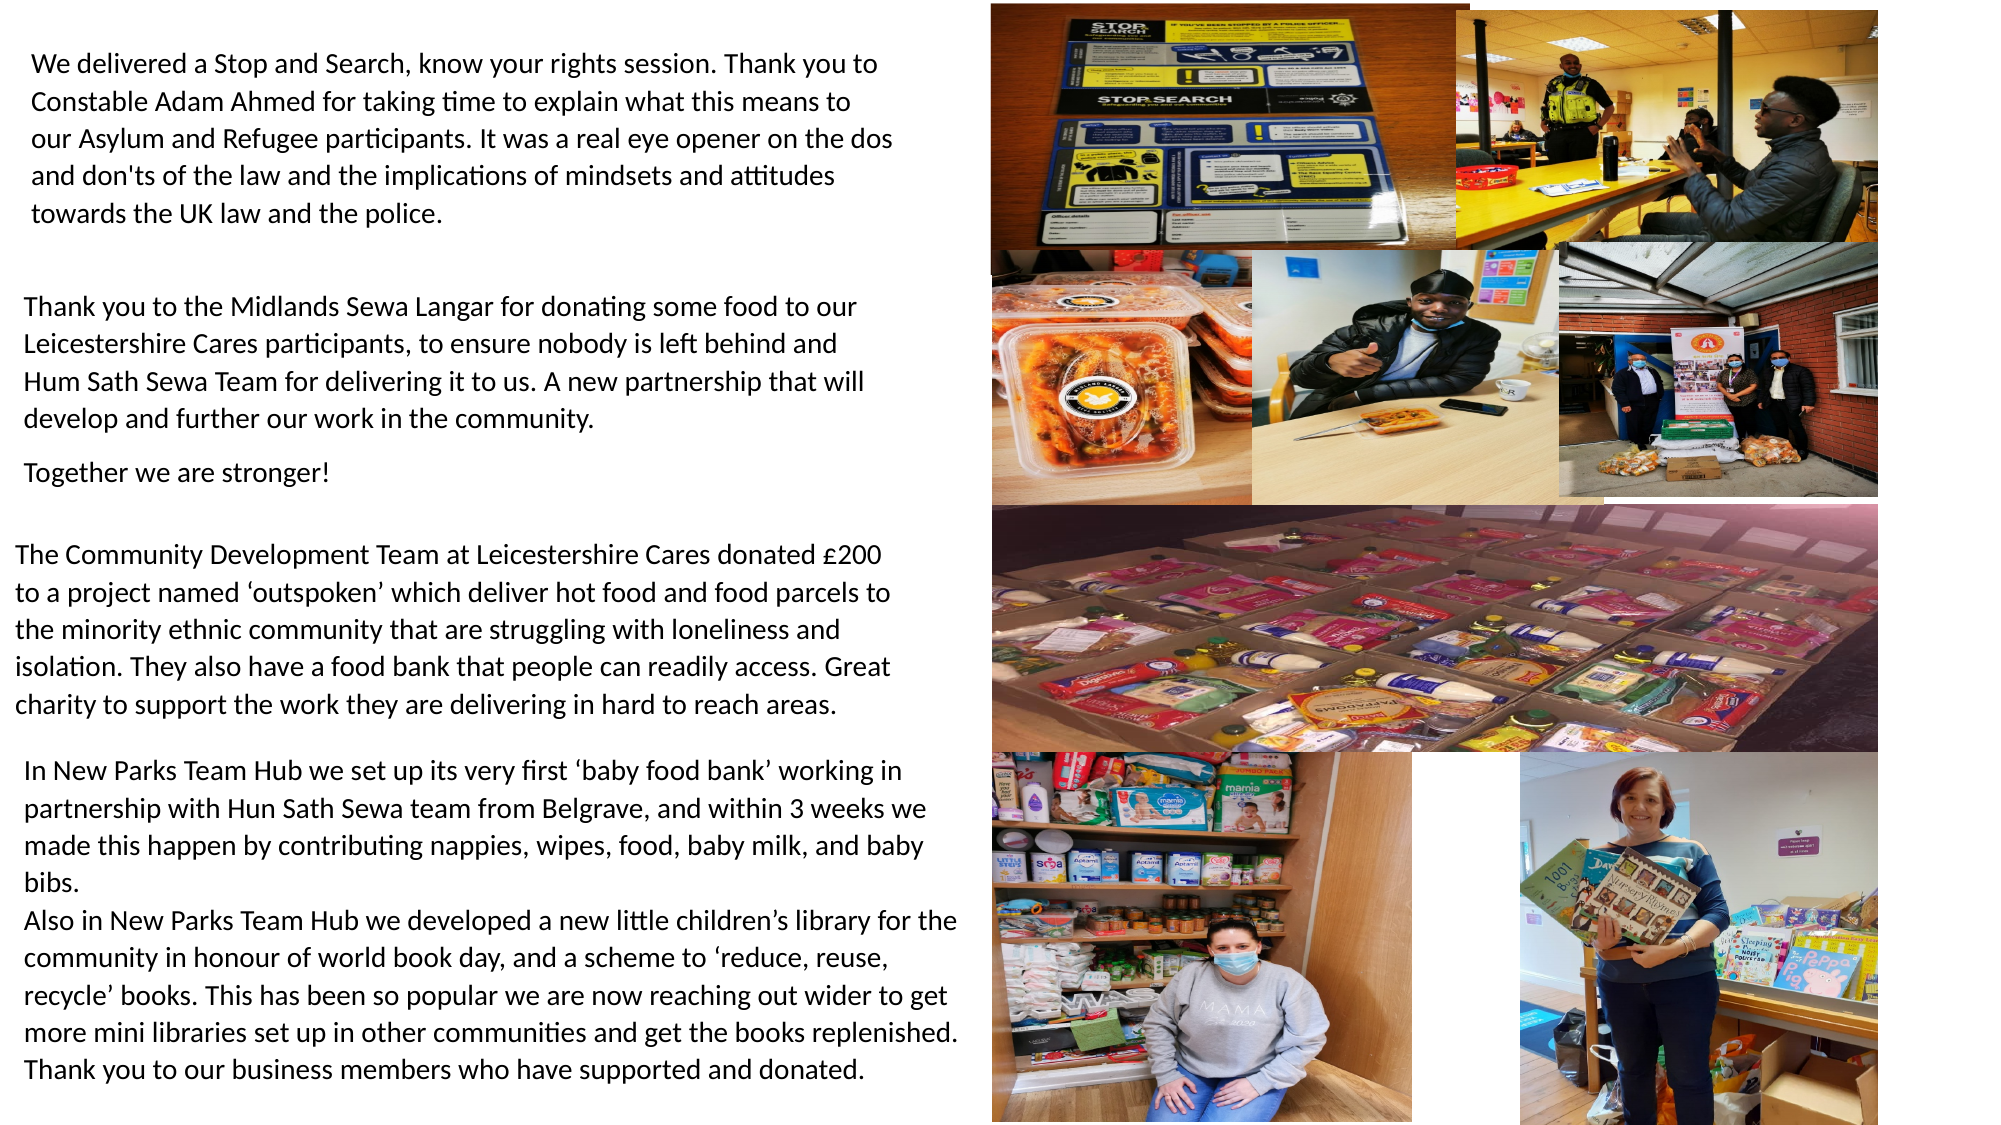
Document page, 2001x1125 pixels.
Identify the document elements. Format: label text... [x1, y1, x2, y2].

text_box We delivered a Stop and Search, know your rights session. Thank you to Constable Adam Ahmed for taking time to explain what this means to our Asylum and Refugee participants. It was a real eye opener on the dos and don'ts of the law and the implications of mindsets and attitudes towards the UK law and the police. [16, 34, 914, 237]
text_box Thank you to the Midlands Sewa Langar for donating some food to our Leicestershire Cares participants, to ensure nobody is left behind and Hum Sath Sewa Team for delivering it to us. A new partnership that will develop and further our work in the community. Together we are stronger! [8, 277, 913, 496]
text_box In New Parks Team Hub we set up its very first ‘baby food bank’ working in partnership with Hun Sath Sewa team from Belgrave, and within 3 weeks we made this happen by contributing nappies, wipes, food, baby milk, and baby bibs. Also in New Parks Team Hub we developed a new little children’s library for the community in honour of world book day, and a scheme to ‘reduce, reuse, recycle’ books. This has been so popular we are now reaching out wider to get more mini libraries set up in other communities and get the books replenished. Thank you to our business members who have supported and donated. [9, 741, 992, 1093]
text_box The Community Development Team at Leicestershire Cares donated £200 to a project named ‘outspoken’ which deliver hot food and food parcels to the minority ethnic community that are struggling with loneliness and isolation. They also have a food bank that people can readily access. Great charity to support the work they are delivering in hard to reach areas. [0, 525, 913, 728]
picture [991, 0, 1878, 1125]
